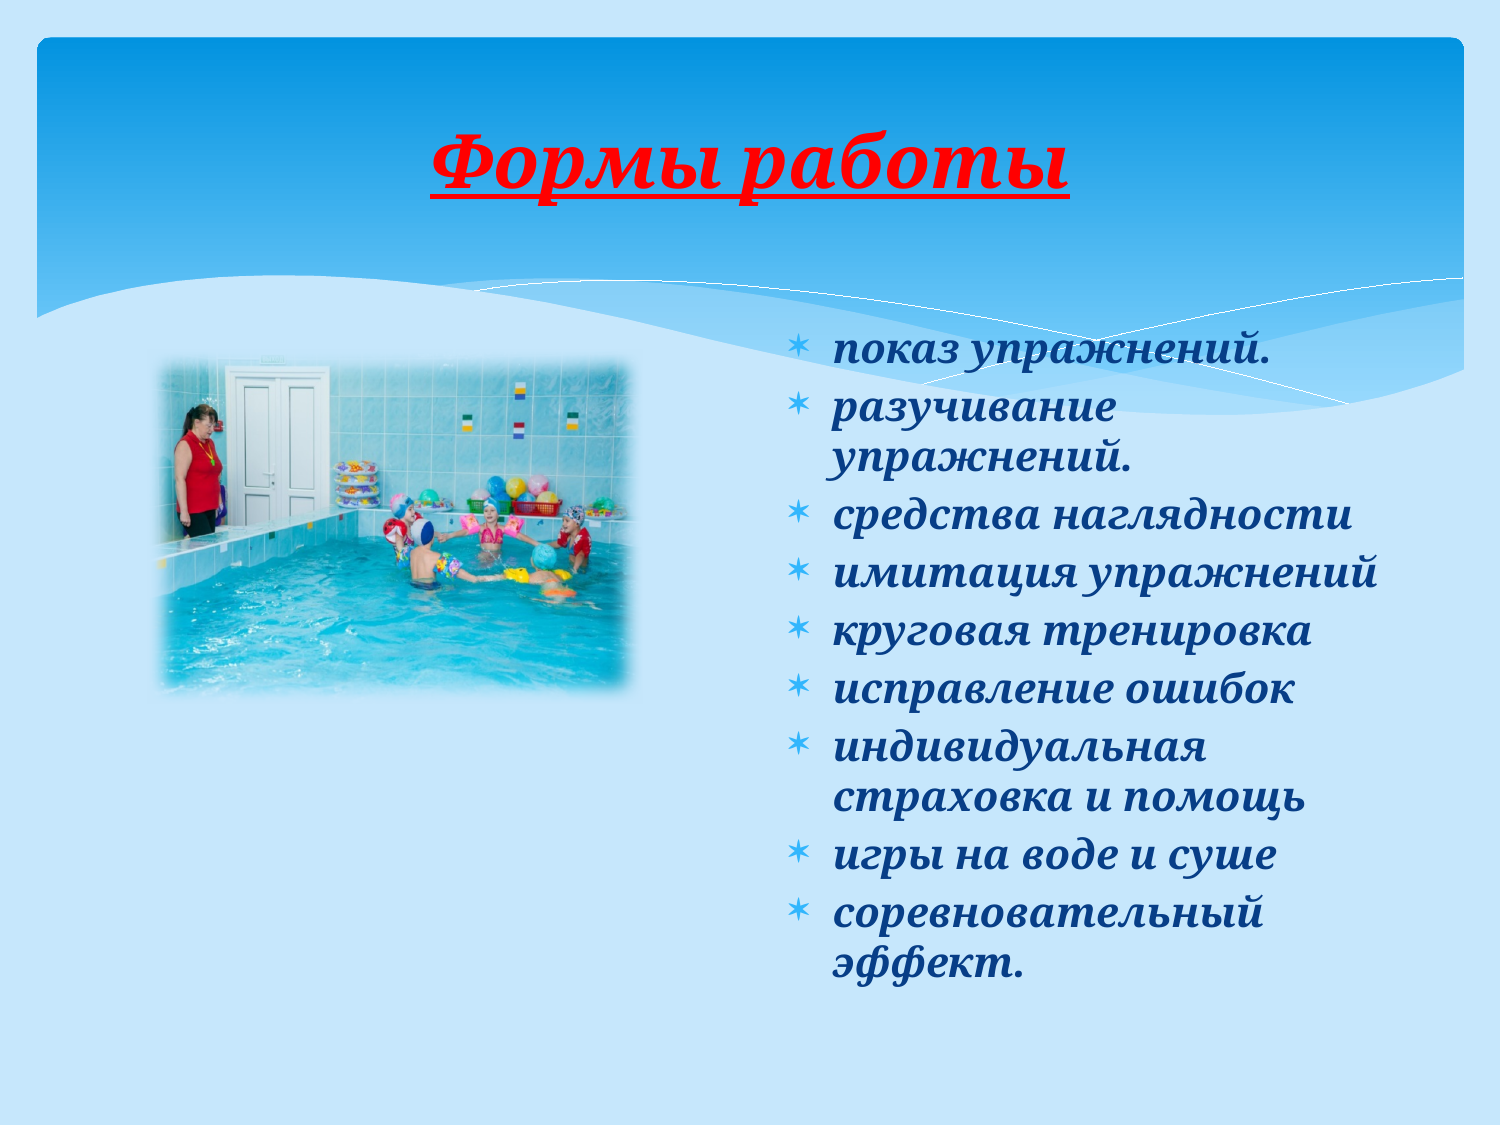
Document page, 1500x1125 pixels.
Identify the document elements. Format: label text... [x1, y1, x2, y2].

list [147, 349, 644, 705]
title Формы работы [75, 55, 1425, 261]
list показ упражнений. разучивание упражнений. средства наглядности имитация упражнений круговая тренировка исправление ошибок индивидуальная страховка и помощь игры на воде и суше соревновательный эффект. [773, 314, 1401, 1010]
